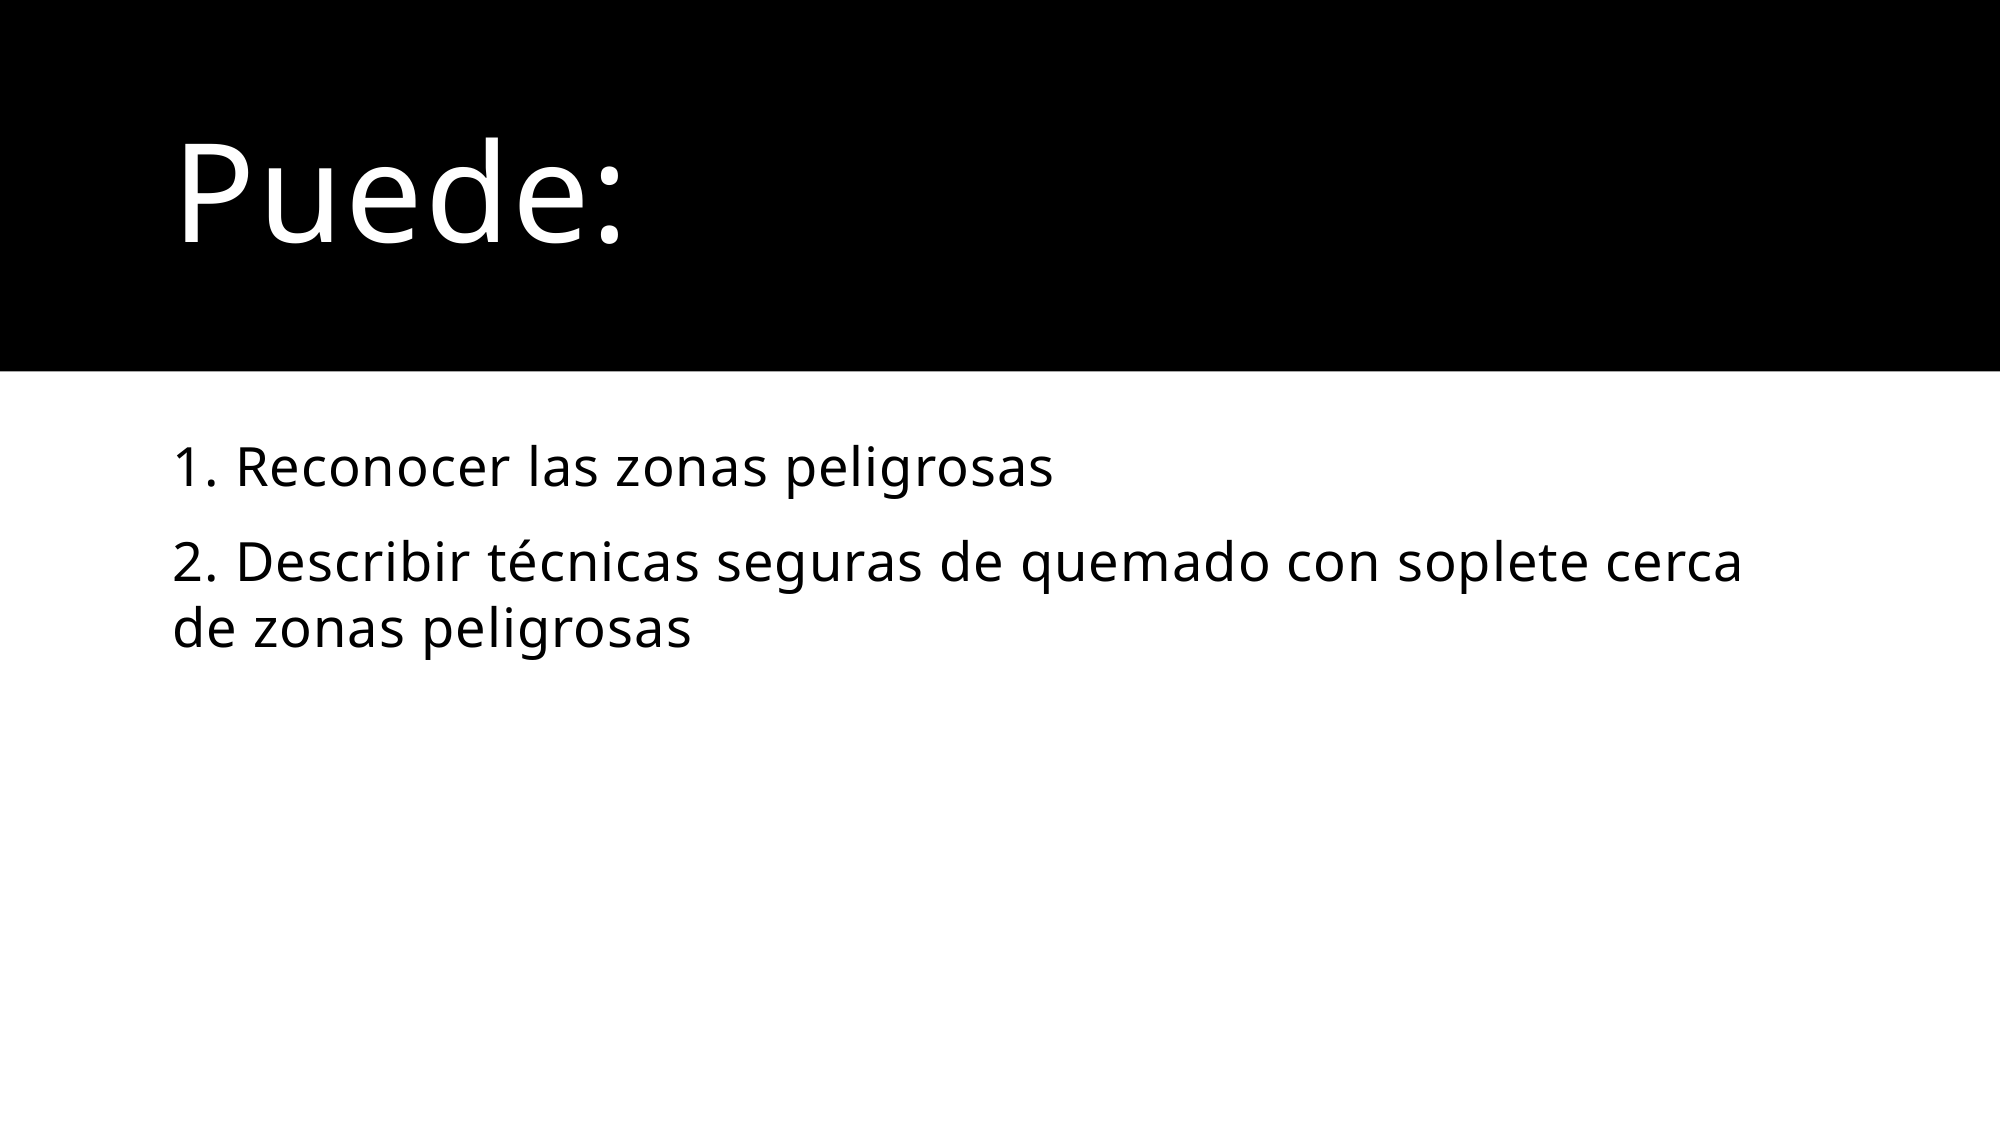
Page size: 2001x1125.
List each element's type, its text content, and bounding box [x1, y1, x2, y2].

title Puede: [157, 52, 1842, 332]
list 1. Reconocer las zonas peligrosas 2. Describir técnicas seguras de quemado con soplete cerca de zonas peligrosas [157, 424, 1842, 1014]
